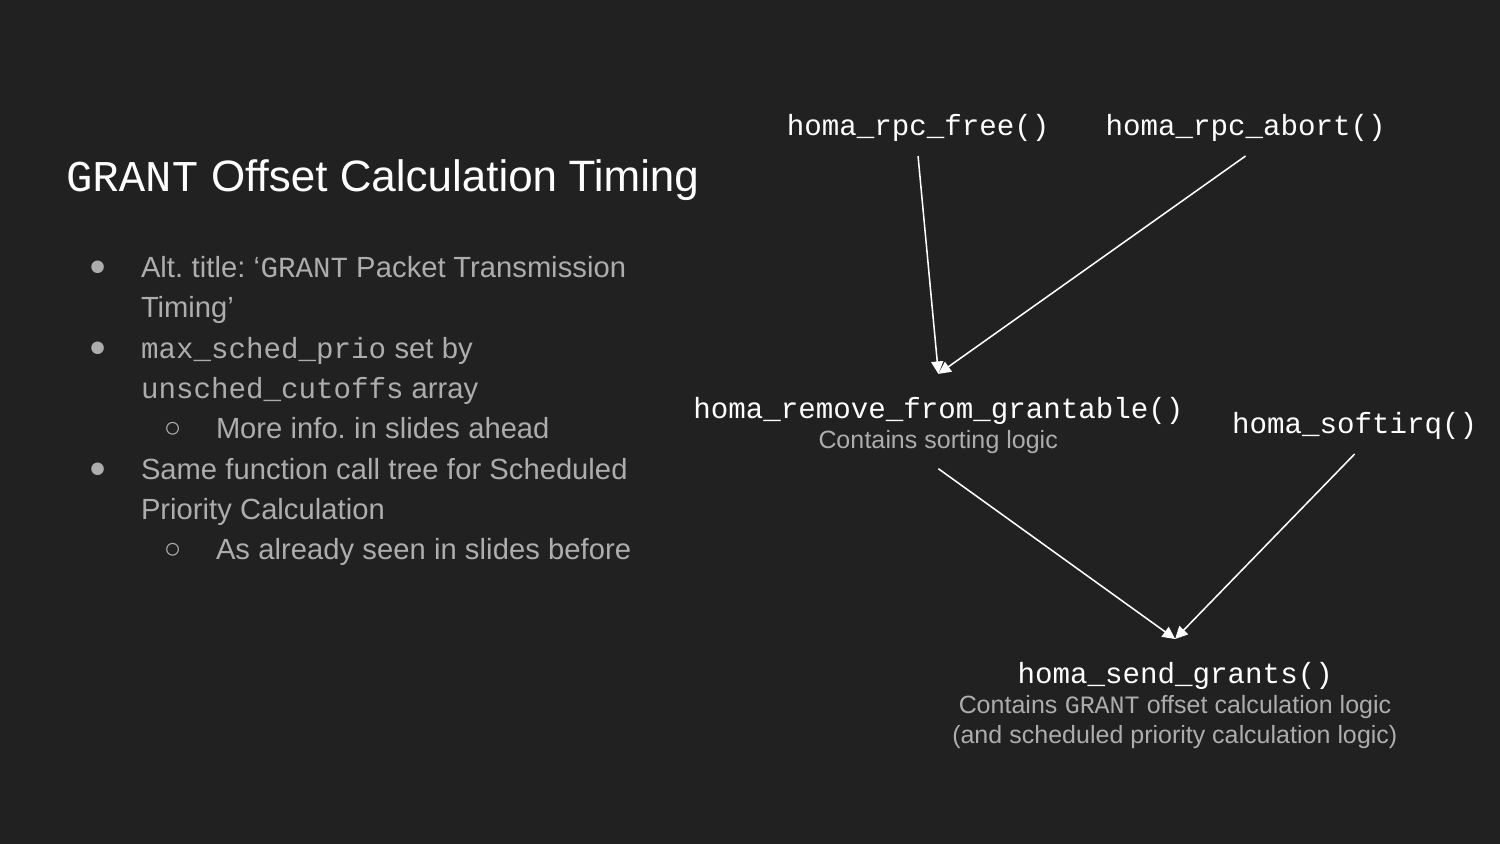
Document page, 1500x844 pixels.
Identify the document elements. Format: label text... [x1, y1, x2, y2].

list Alt. title: ‘GRANT Packet Transmission Timing’ max_sched_prio set by unsched_cutoffs array More info. in slides ahead Same function call tree for Scheduled Priority Calculation As already seen in slides before [51, 227, 676, 750]
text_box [938, 156, 1246, 375]
text_box homa_send_grants() Contains GRANT offset calculation logic (and scheduled priority calculation logic) [911, 638, 1439, 764]
text_box homa_rpc_free() [765, 91, 1071, 156]
text_box homa_softirq() [1209, 388, 1500, 454]
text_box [1174, 454, 1355, 640]
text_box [917, 156, 937, 375]
text_box homa_remove_from_grantable() Contains sorting logic [676, 373, 1202, 469]
title GRANT Offset Calculation Timing [51, 91, 750, 216]
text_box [938, 469, 1176, 640]
text_box homa_rpc_abort() [1086, 91, 1405, 156]
